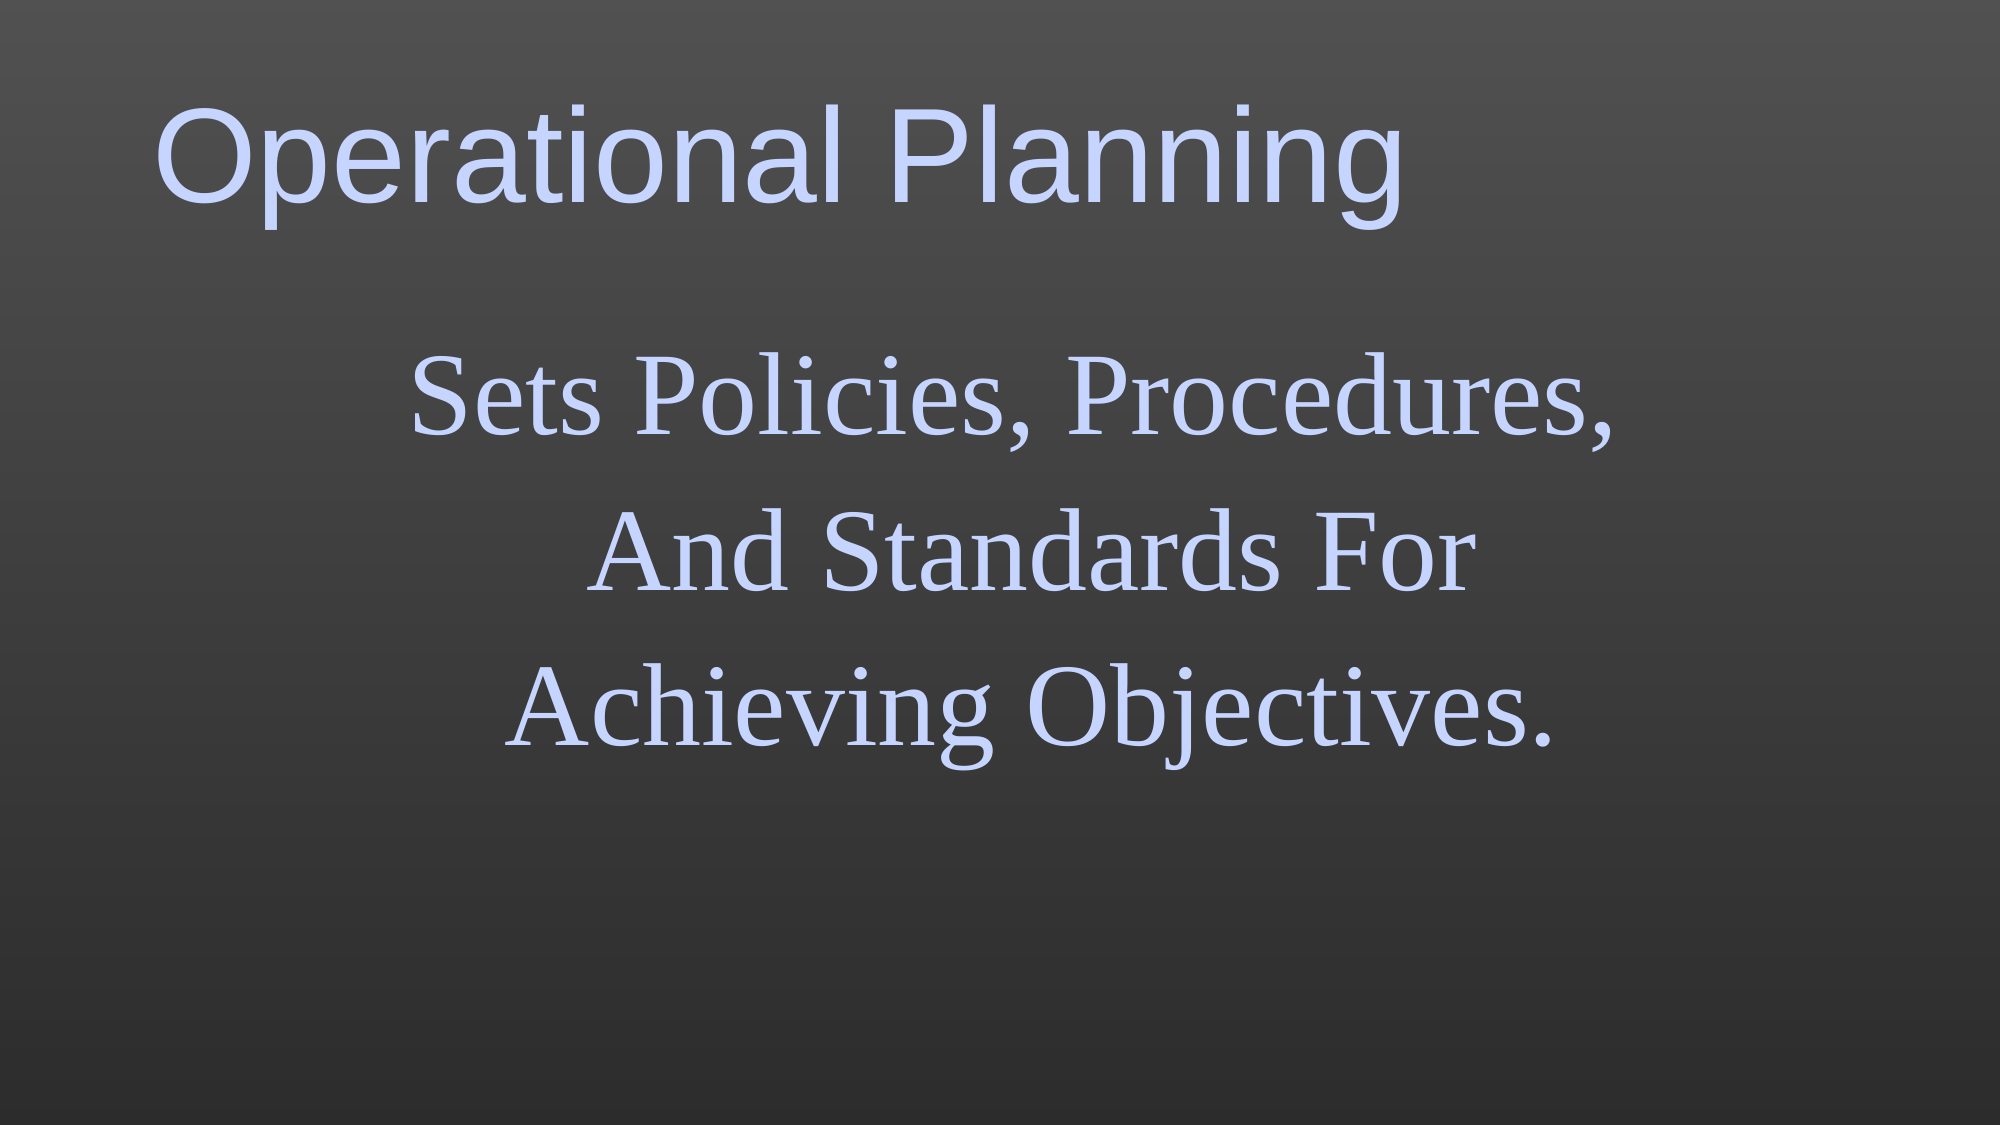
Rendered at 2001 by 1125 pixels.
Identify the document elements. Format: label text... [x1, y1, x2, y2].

title Operational Planning [137, 59, 1863, 278]
list Sets Policies, Procedures, And Standards For Achieving Objectives. [298, 295, 1728, 950]
